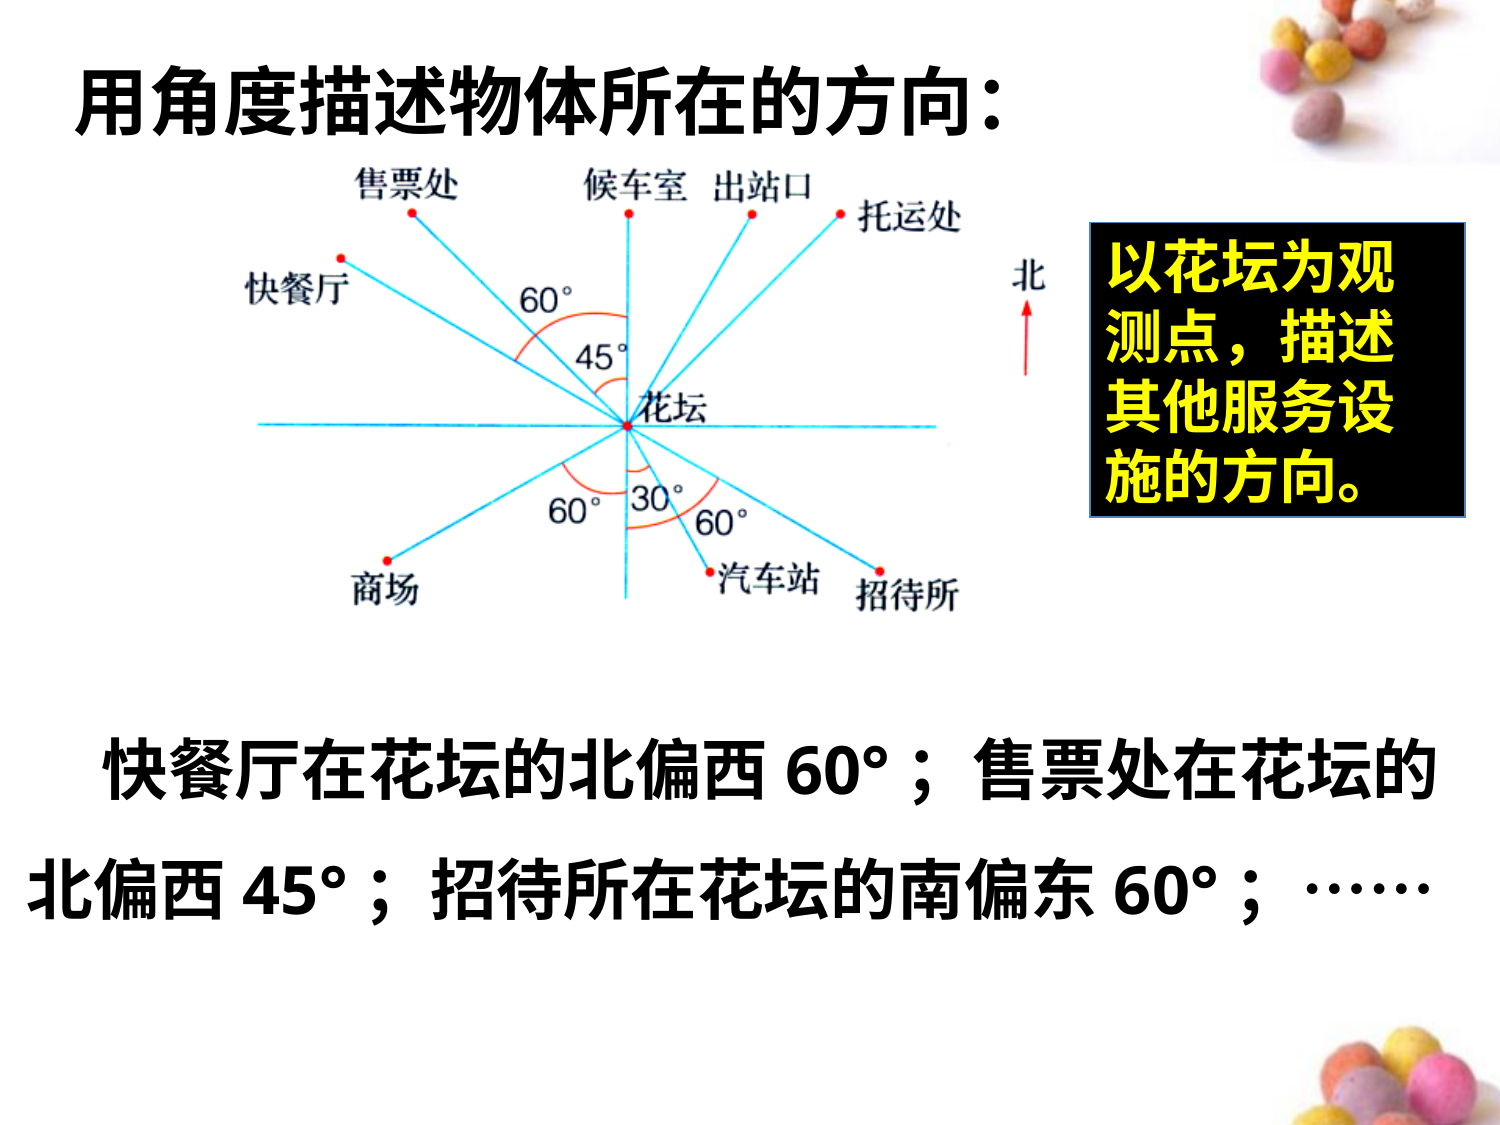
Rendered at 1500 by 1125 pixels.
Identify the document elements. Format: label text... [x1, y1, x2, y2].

text_box 以花坛为观测点，描述其他服务设施的方向。 [1089, 222, 1465, 518]
text_box 快餐厅在花坛的北偏西60°；售票处在花坛的北偏西45°；招待所在花坛的南偏东60°；…… [11, 680, 1489, 936]
picture [0, 0, 1500, 1125]
text_box 用角度描述物体所在的方向： [58, 46, 1078, 152]
